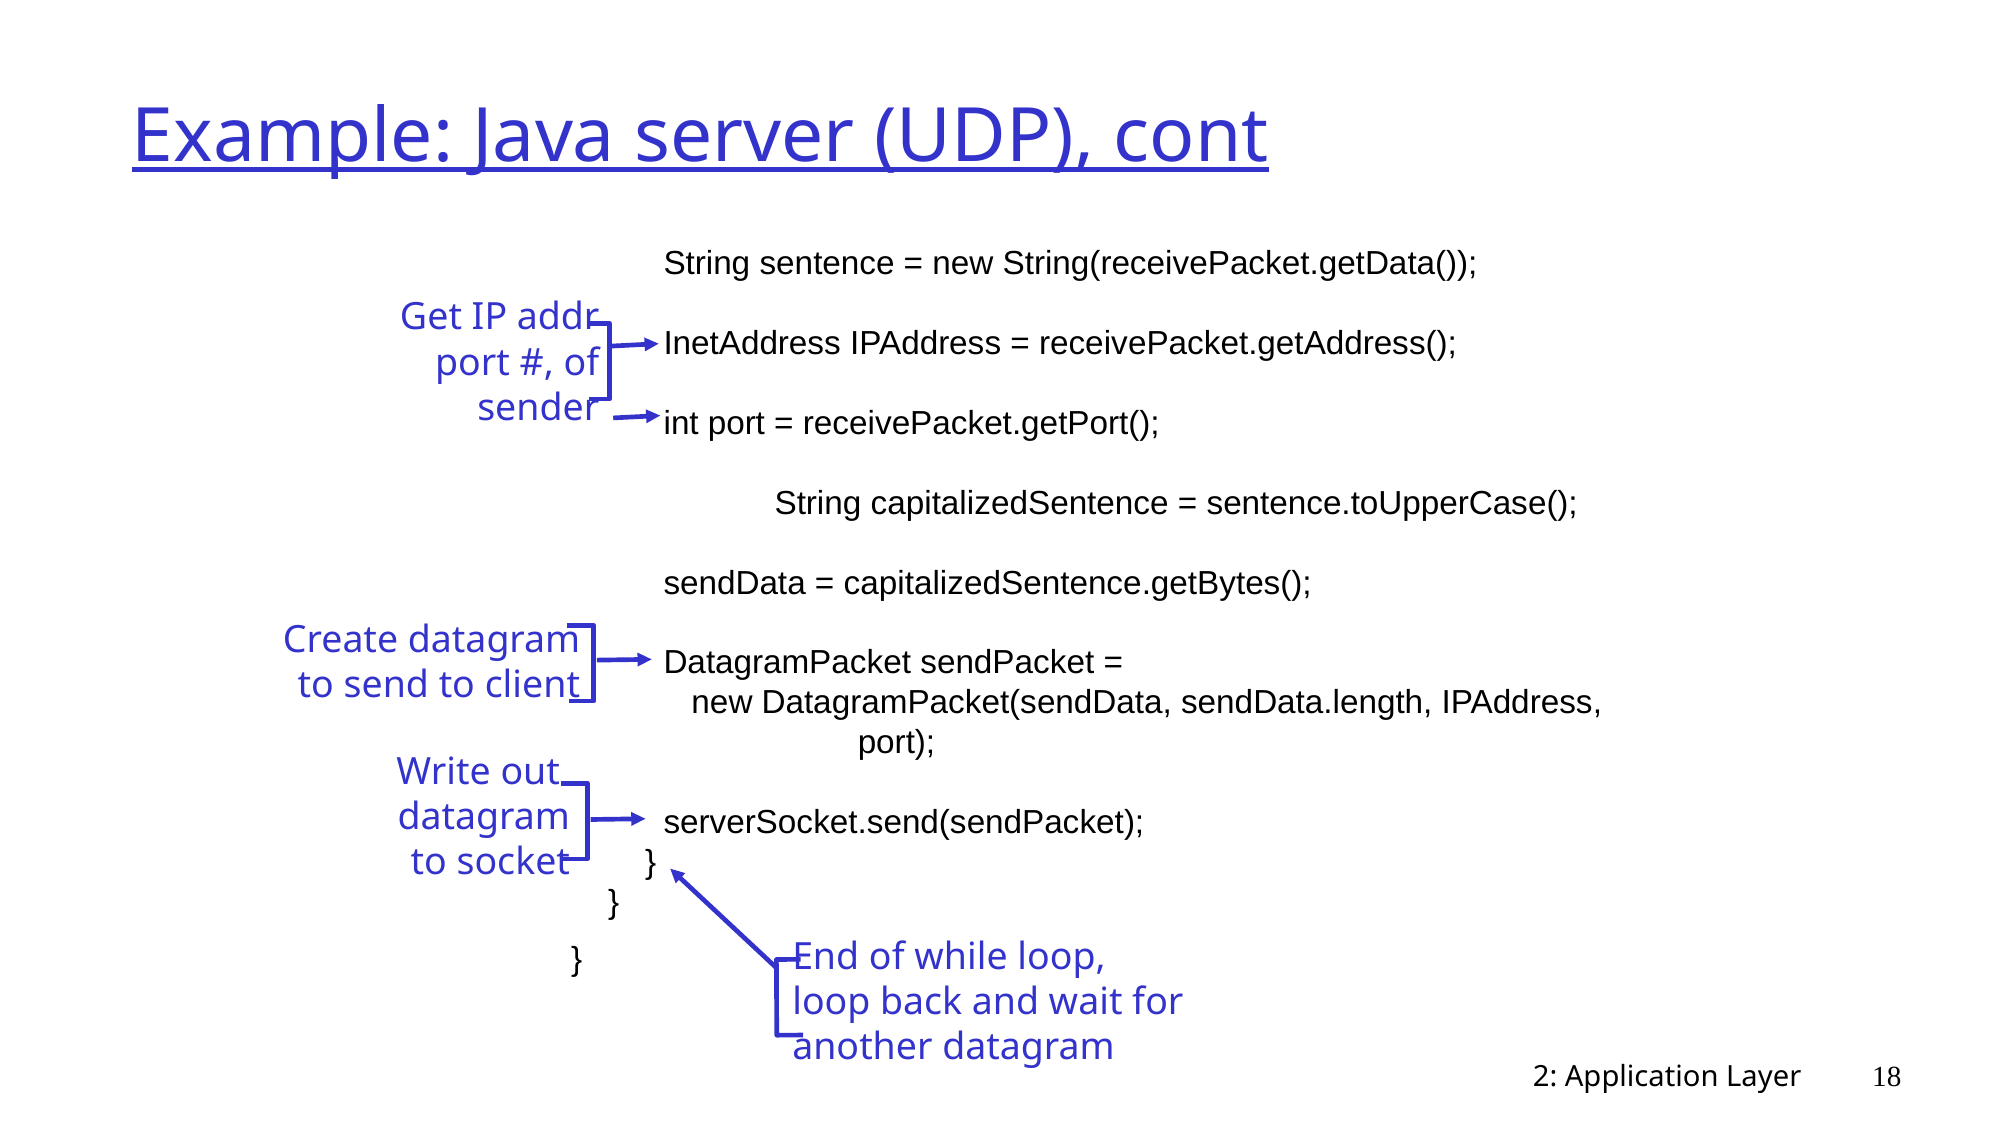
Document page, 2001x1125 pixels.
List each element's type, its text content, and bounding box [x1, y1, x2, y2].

title Example: Java server (UDP), cont [116, 37, 1817, 225]
text_box Write out datagram to socket [381, 739, 585, 890]
text_box Create datagram to send to client [268, 607, 596, 713]
text_box [590, 812, 646, 826]
text_box [596, 653, 652, 666]
footer 2: Application Layer [1183, 1049, 1816, 1125]
text_box [567, 625, 594, 702]
text_box [587, 323, 610, 400]
slide_number 18 [1816, 1049, 1917, 1125]
text_box End of while loop, loop back and wait for another datagram [777, 924, 1199, 1074]
text_box [611, 338, 659, 351]
text_box Get IP addr port #, of sender [270, 285, 615, 435]
text_box [776, 959, 804, 1036]
text_box String sentence = new String(receivePacket.getData()); InetAddress IPAddress = receivePacket.getAddress(); int port = receivePacket.getPort(); String capitalizedSentence = sentence.toUpperCase(); sendData = capitalizedSentence.getBytes(); DatagramPacket sendPacket = new DatagramPacket(sendData, sendData.length, IPAddress, port); serverSocket.send(sendPacket); } } } [556, 194, 1628, 988]
text_box [670, 868, 777, 968]
text_box [613, 410, 661, 423]
text_box [560, 783, 588, 859]
